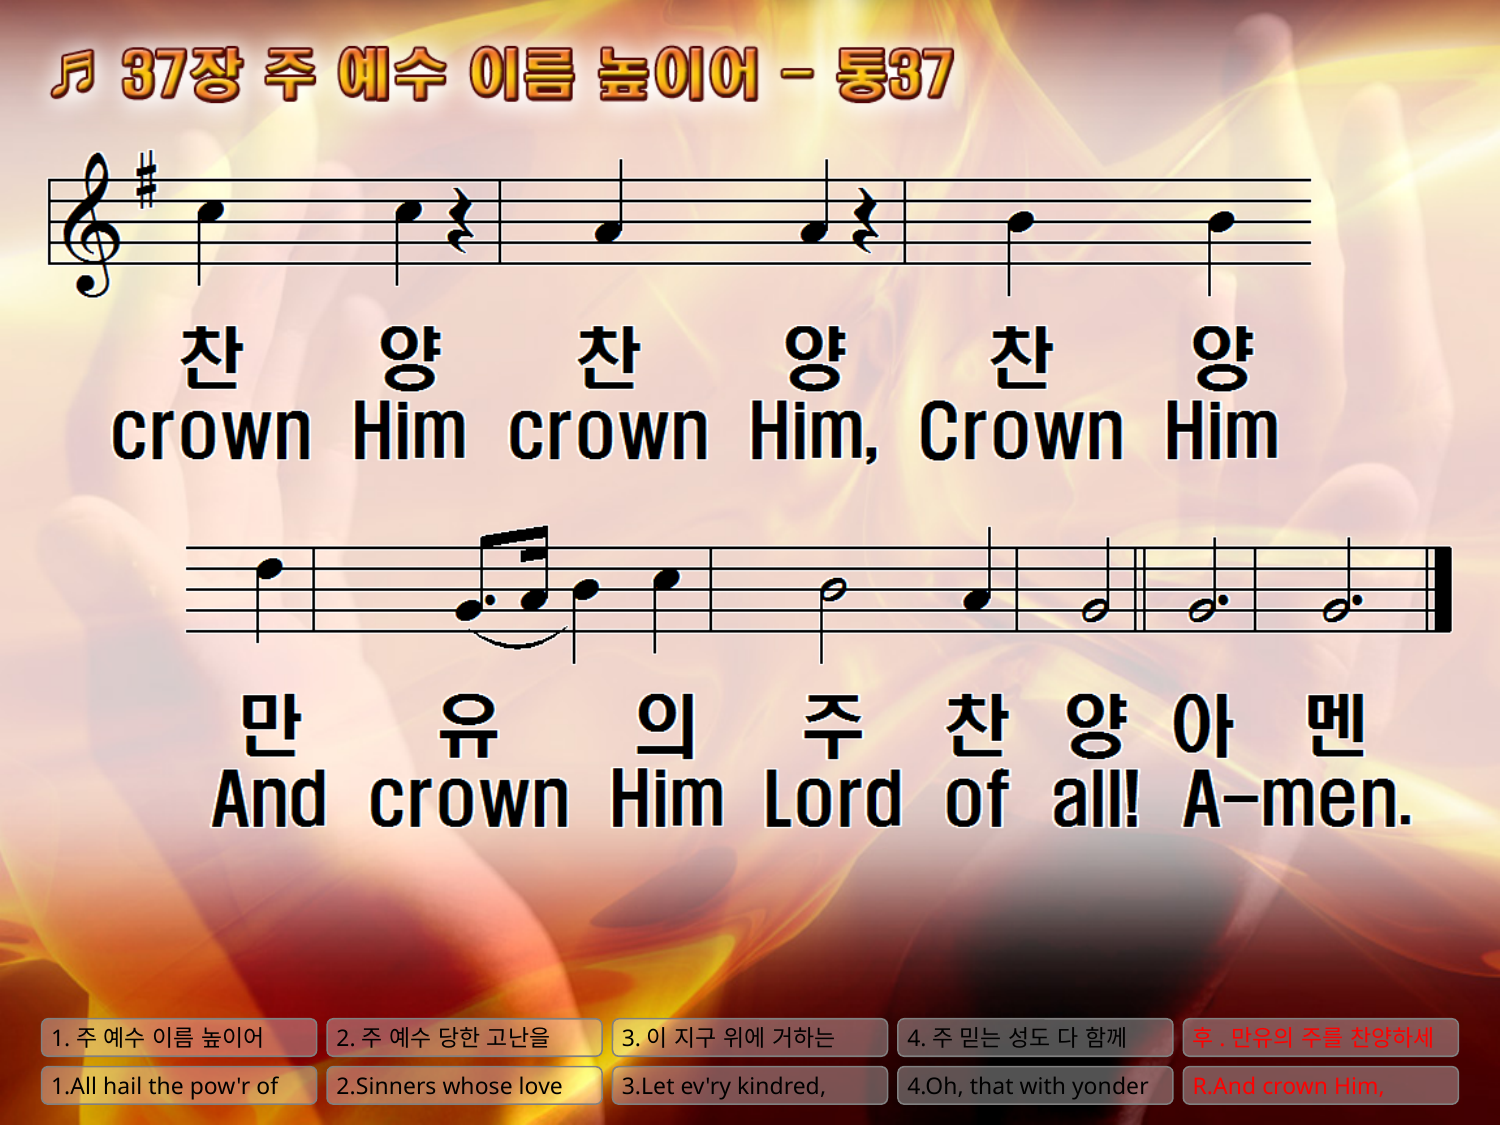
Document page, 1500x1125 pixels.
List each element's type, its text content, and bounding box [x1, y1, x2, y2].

picture [0, 0, 1500, 1125]
text_box 1.주 예수 이름 높이어 [41, 1018, 317, 1057]
text_box 3.이 지구 위에 거하는 [612, 1018, 888, 1057]
text_box R.And crown Him, [1183, 1066, 1459, 1105]
text_box 3.Let ev'ry kindred, [612, 1066, 888, 1105]
text_box 2.Sinners whose love [327, 1066, 603, 1105]
text_box 후.만유의 주를 찬양하세 [1183, 1018, 1459, 1057]
text_box 1.All hail the pow'r of [41, 1066, 317, 1105]
text_box 4.Oh, that with yonder [897, 1066, 1173, 1105]
text_box 2.주 예수 당한 고난을 [327, 1018, 603, 1057]
text_box 4.주 믿는 성도 다 함께 [897, 1018, 1173, 1057]
